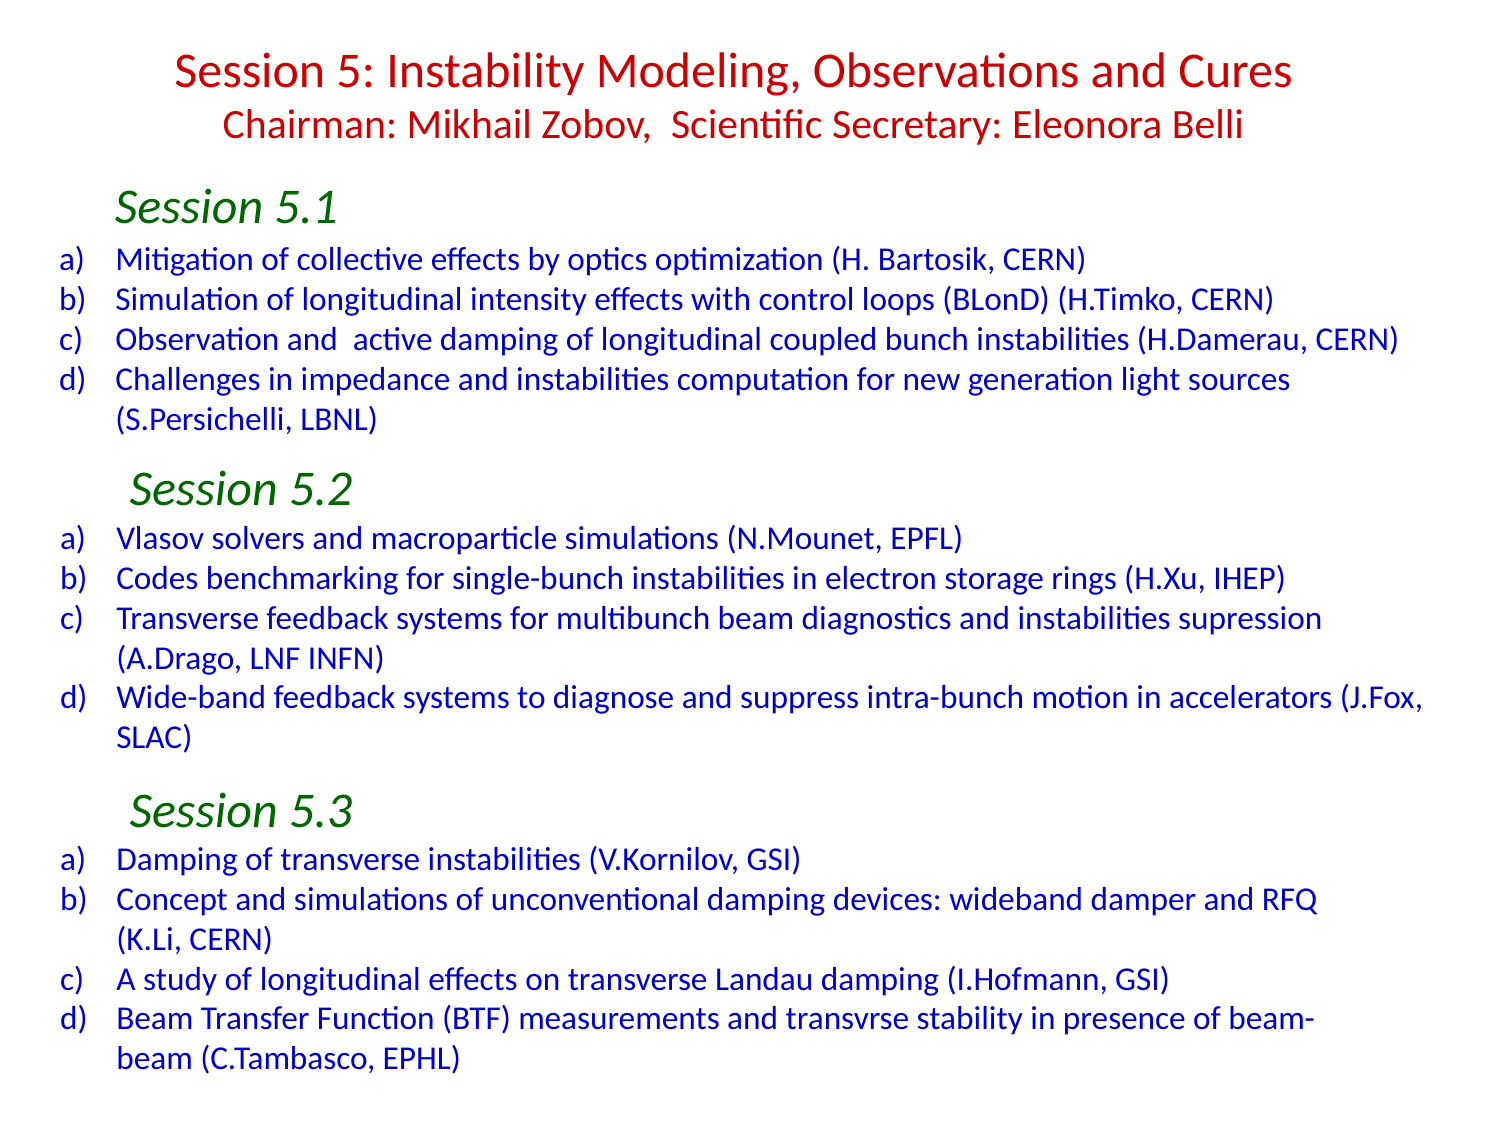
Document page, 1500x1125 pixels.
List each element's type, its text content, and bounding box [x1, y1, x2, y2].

text_box Damping of transverse instabilities (V.Kornilov, GSI) Concept and simulations of unconventional damping devices: wideband damper and RFQ (K.Li, CERN) A study of longitudinal effects on transverse Landau damping (I.Hofmann, GSI) Beam Transfer Function (BTF) measurements and transvrse stability in presence of beam-beam (C.Tambasco, EPHL) [45, 829, 1384, 1084]
text_box Session 5.1 [100, 165, 455, 230]
text_box Mitigation of collective effects by optics optimization (H. Bartosik, CERN) Simulation of longitudinal intensity effects with control loops (BLonD) (H.Timko, CERN) Observation and active damping of longitudinal coupled bunch instabilities (H.Damerau, CERN) Challenges in impedance and instabilities computation for new generation light sources (S.Persichelli, LBNL) [44, 230, 1424, 445]
text_box Session 5: Instability Modeling, Observations and Cures Chairman: Mikhail Zobov, Scientific Secretary: Eleonora Belli [143, 29, 1325, 155]
text_box Session 5.2 [114, 448, 368, 508]
text_box Session 5.3 [114, 769, 368, 829]
text_box Vlasov solvers and macroparticle simulations (N.Mounet, EPFL) Codes benchmarking for single-bunch instabilities in electron storage rings (H.Xu, IHEP) Transverse feedback systems for multibunch beam diagnostics and instabilities supression (A.Drago, LNF INFN) Wide-band feedback systems to diagnose and suppress intra-bunch motion in accelerators (J.Fox, SLAC) [45, 508, 1440, 763]
